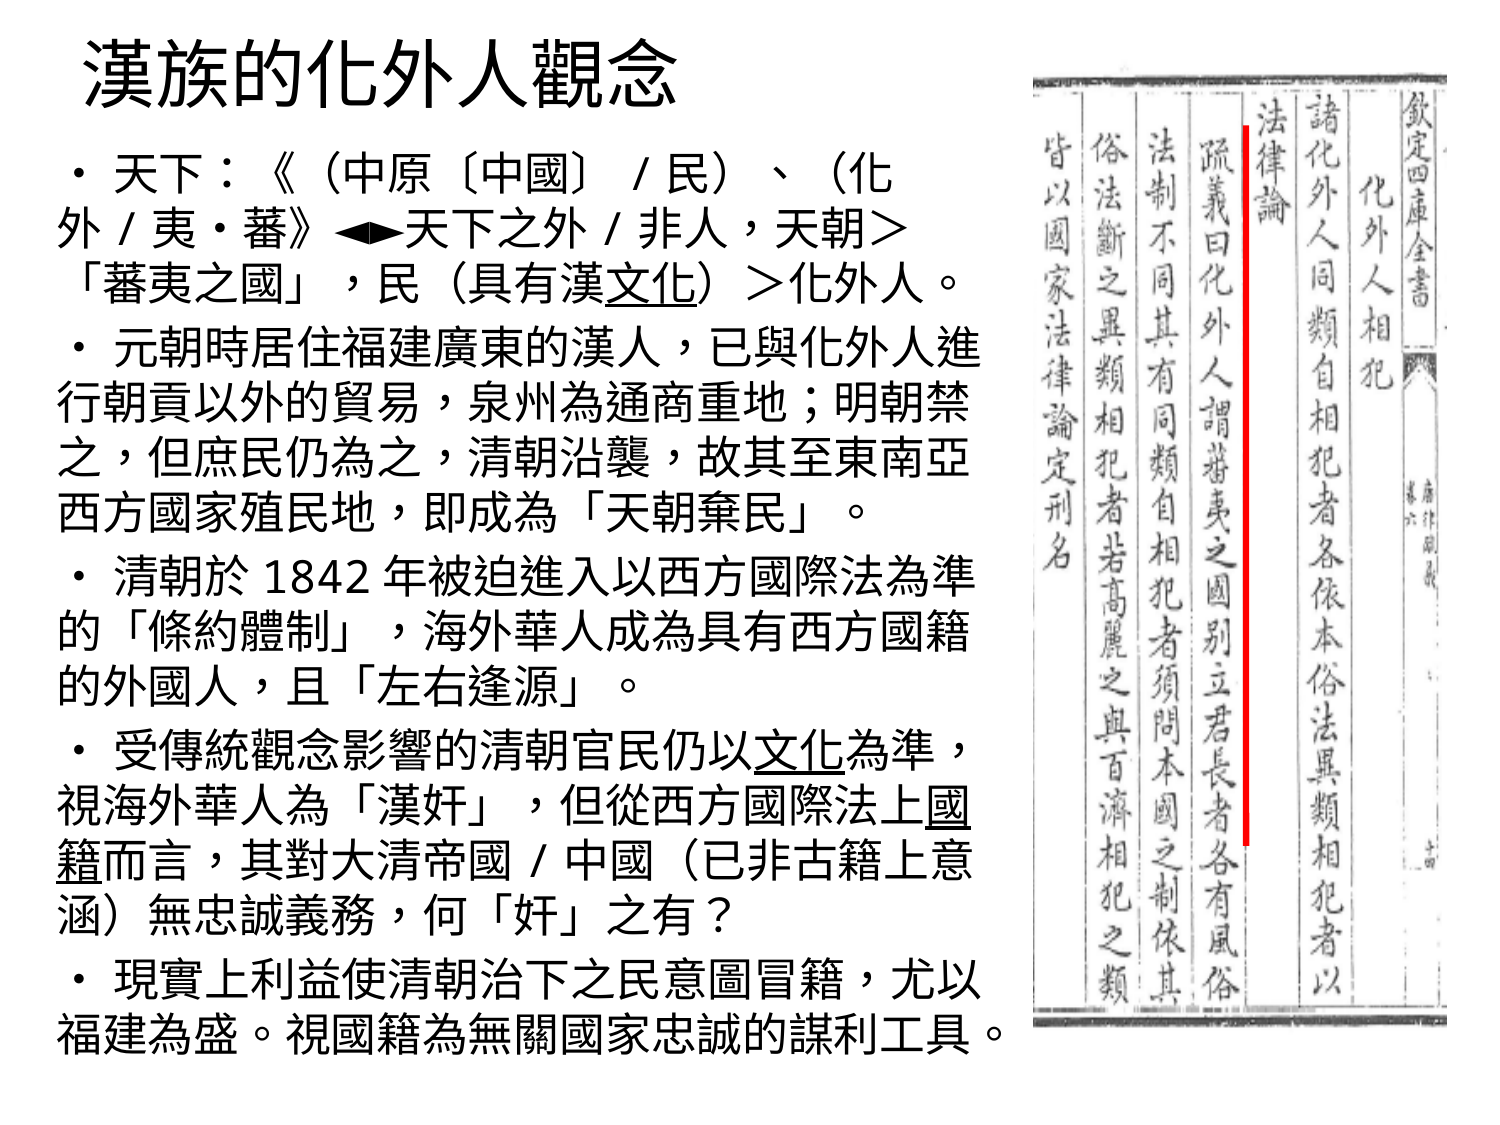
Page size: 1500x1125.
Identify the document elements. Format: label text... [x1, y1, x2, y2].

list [1033, 54, 1448, 1036]
title 漢族的化外人觀念 [64, 42, 880, 126]
list ‧天下：《（中原〔中國〕/民）、（化外/夷‧蕃》◄►天下之外/非人，天朝＞「蕃夷之國」，民（具有漢文化）＞化外人。 ‧元朝時居住福建廣東的漢人，已與化外人進行朝貢以外的貿易，泉州為通商重地；明朝禁之，但庶民仍為之，清朝沿襲，故其至東南亞西方國家殖民地，即成為「天朝棄民」。 ‧清朝於1842年被迫進入以西方國際法為準的「條約體制」，海外華人成為具有西方國籍的外國人，且「左右逢源」。 ‧受傳統觀念影響的清朝官民仍以文化為準，視海外華人為「漢奸」，但從西方國際法上國籍而言，其對大清帝國/中國（已非古籍上意涵）無忠誠義務，何「奸」之有？ ‧現實上利益使清朝治下之民意圖冒籍，尤以福建為盛。視國籍為無關國家忠誠的謀利工具。 [41, 137, 999, 1125]
